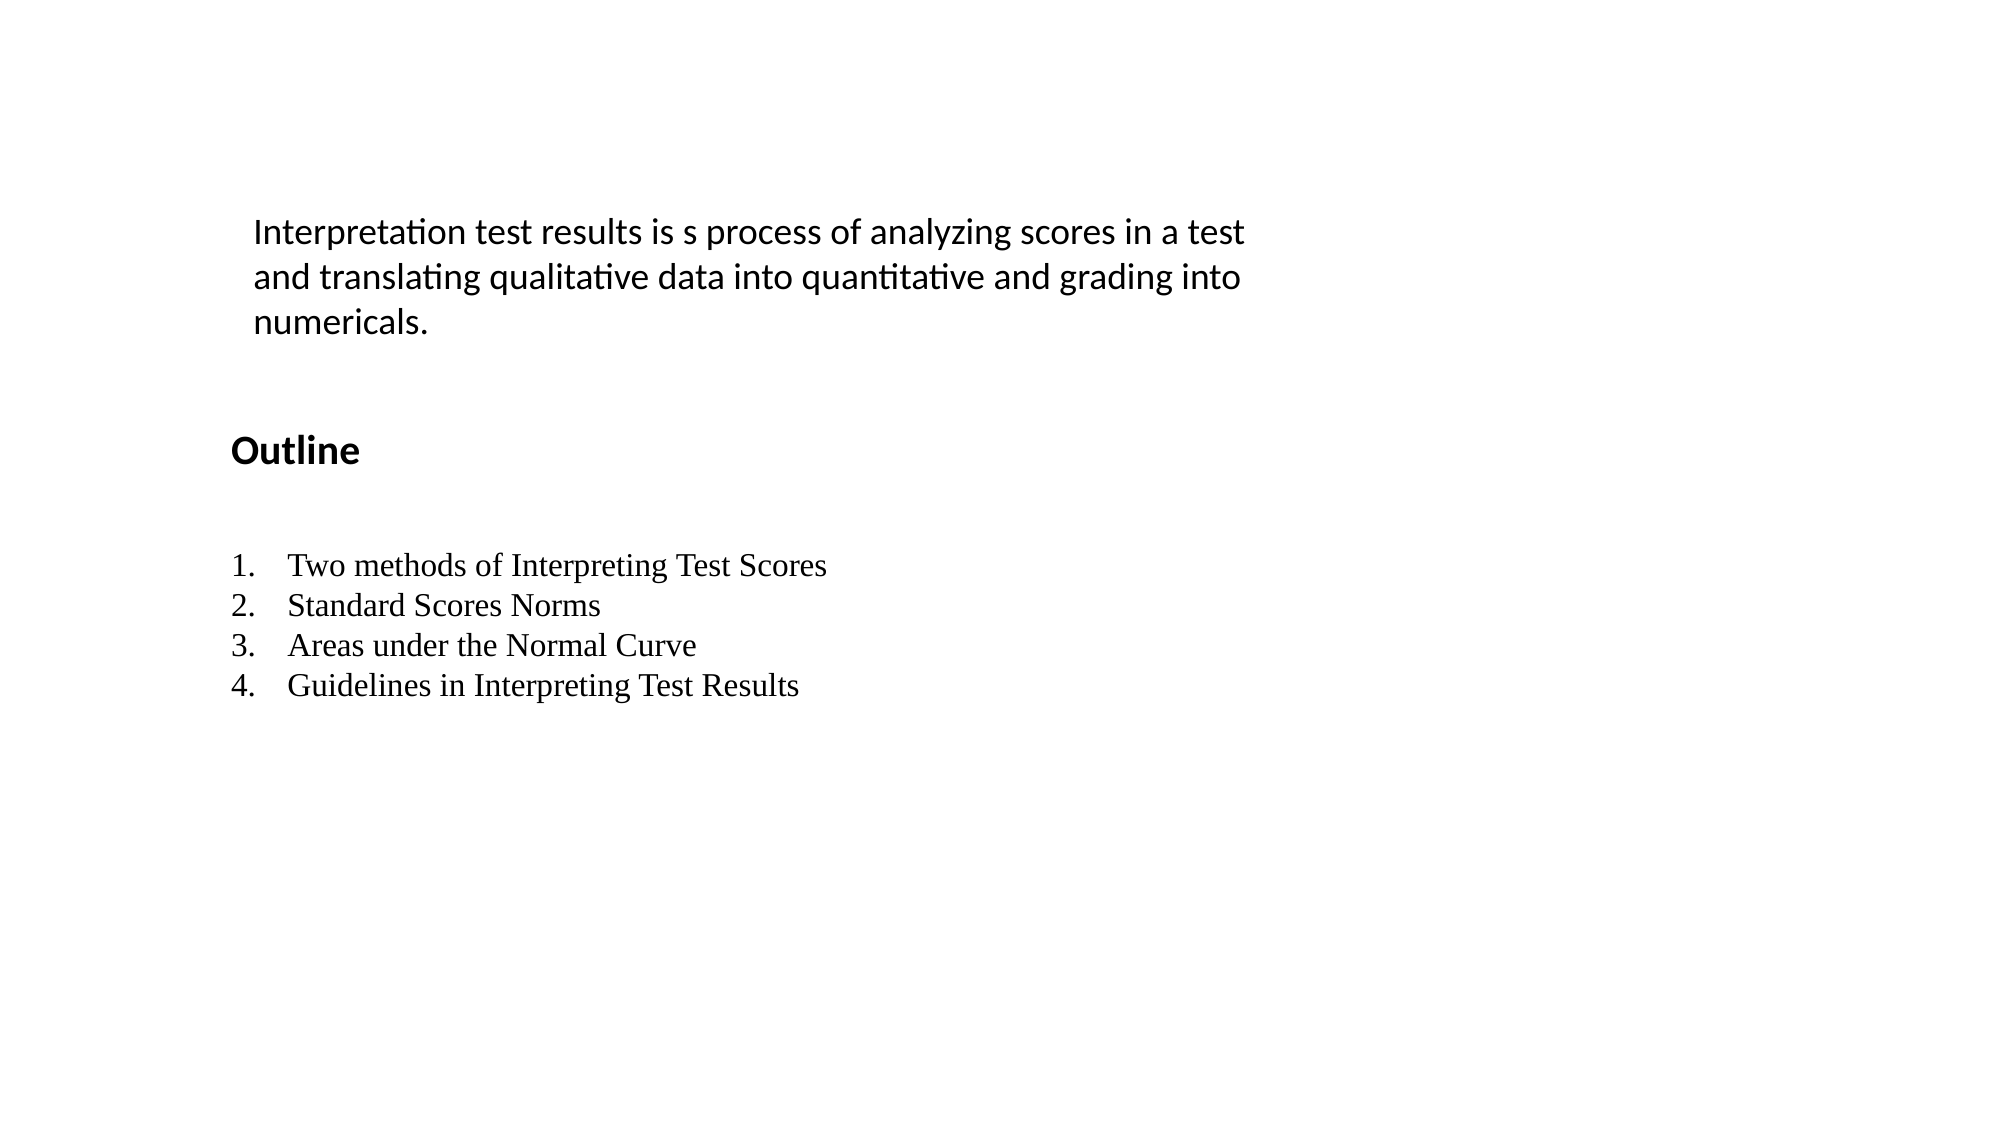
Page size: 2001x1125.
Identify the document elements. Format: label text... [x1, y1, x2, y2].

text_box Interpretation test results is s process of analyzing scores in a test and translating qualitative data into quantitative and grading into numericals. [238, 199, 1317, 346]
text_box Outline Two methods of Interpreting Test Scores Standard Scores Norms Areas under the Normal Curve Guidelines in Interpreting Test Results [216, 346, 1370, 711]
